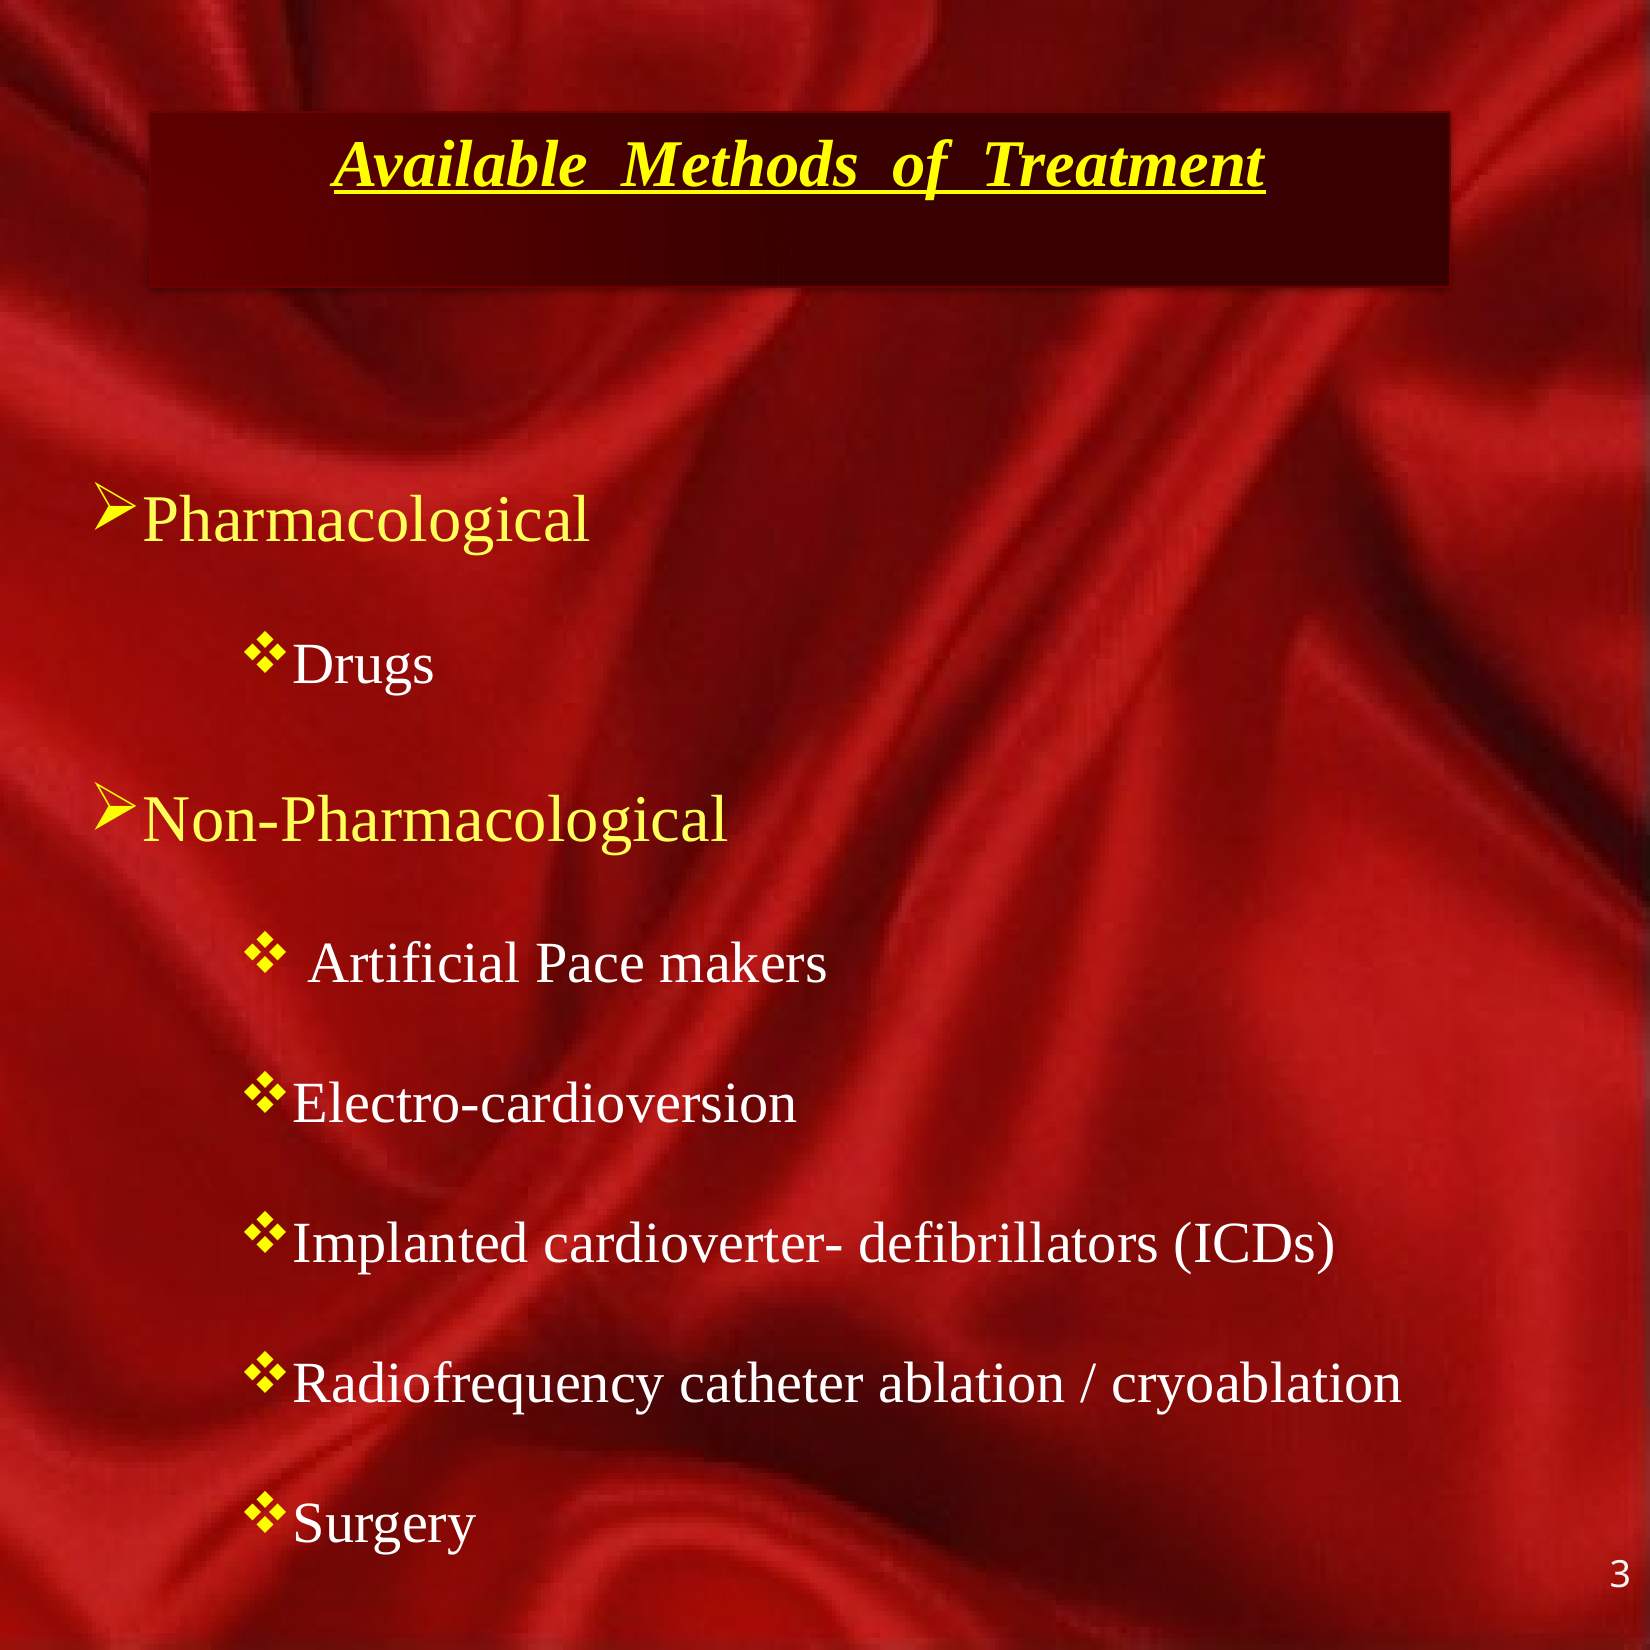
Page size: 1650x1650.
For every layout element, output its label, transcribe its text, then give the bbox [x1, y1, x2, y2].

picture [0, 0, 1650, 1650]
slide_number 3 [1471, 1539, 1650, 1650]
text_box Available Methods of Treatment [149, 111, 1451, 288]
text_box Pharmacological Drugs Non-Pharmacological Artificial Pace makers Electro-cardioversion Implanted cardioverter- defibrillators (ICDs) Radiofrequency catheter ablation / cryoablation Surgery [74, 387, 1588, 1625]
